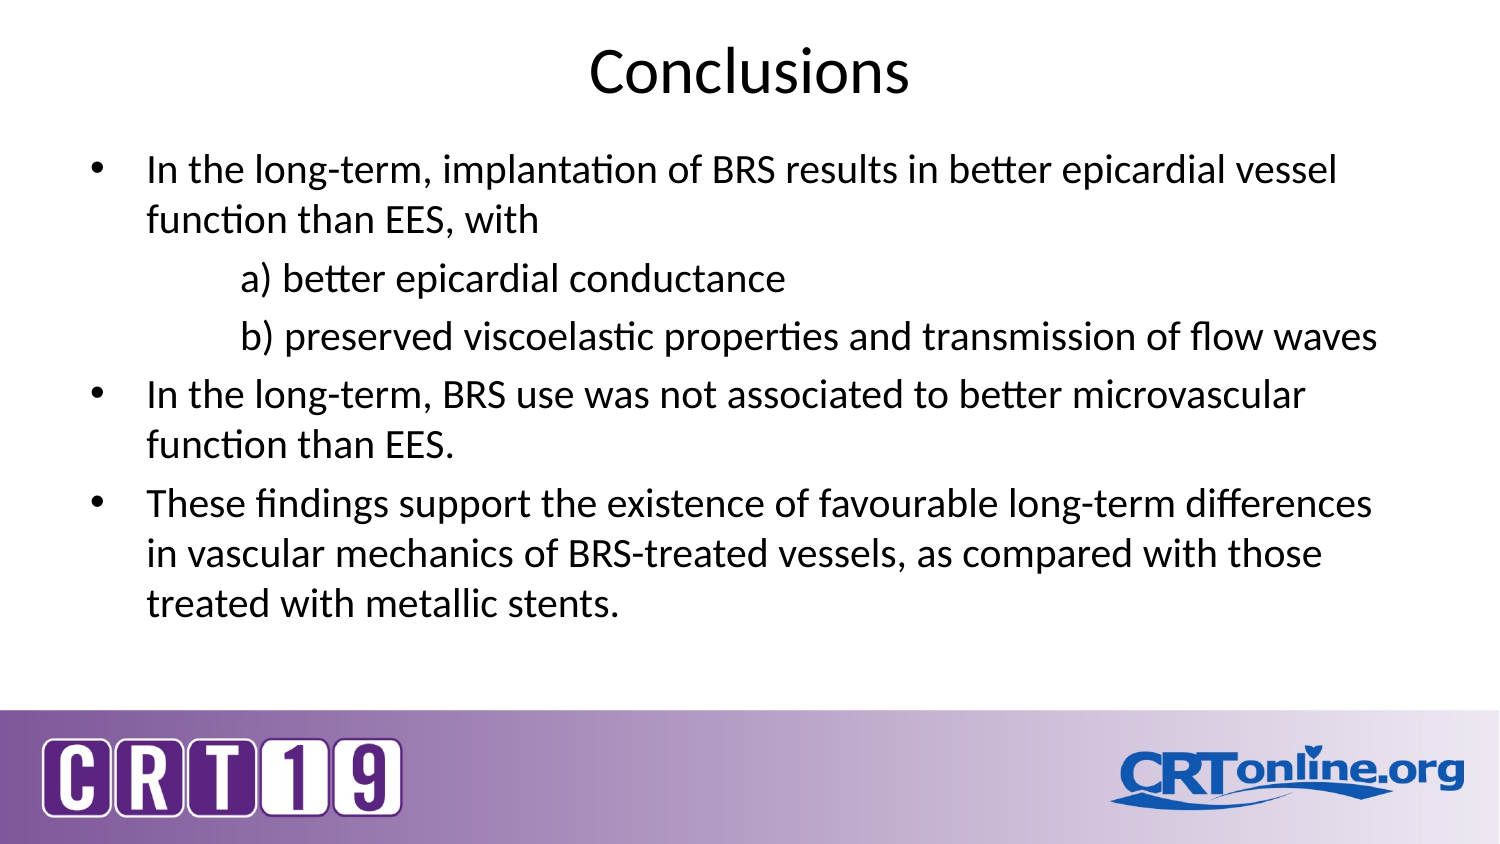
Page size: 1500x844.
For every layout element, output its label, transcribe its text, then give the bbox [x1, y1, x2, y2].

list In the long-term, implantation of BRS results in better epicardial vessel function than EES, with a) better epicardial conductance b) preserved viscoelastic properties and transmission of flow waves In the long-term, BRS use was not associated to better microvascular function than EES. These findings support the existence of favourable long-term differences in vascular mechanics of BRS-treated vessels, as compared with those treated with metallic stents. [75, 138, 1425, 692]
picture [0, 138, 1500, 844]
title Conclusions [0, 0, 1500, 138]
